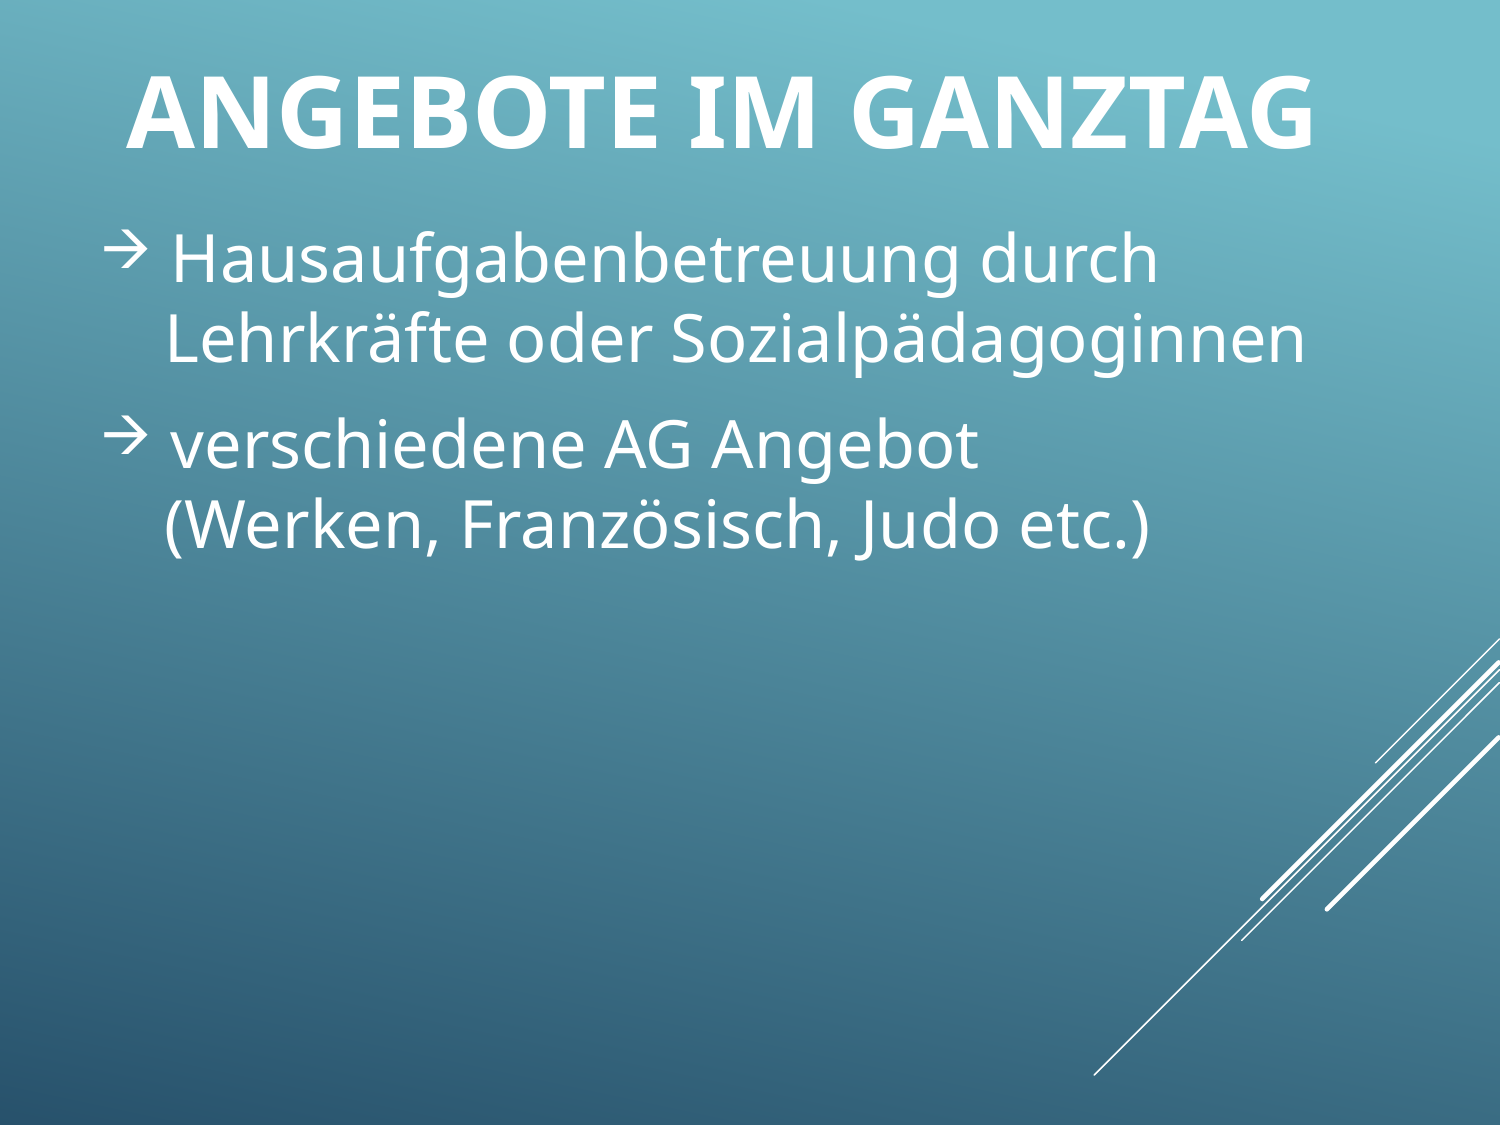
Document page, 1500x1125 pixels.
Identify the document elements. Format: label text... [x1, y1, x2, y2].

text_box Angebote im Ganztag [8, 0, 1438, 234]
text_box Hausaufgabenbetreuung durch Lehrkräfte oder Sozialpädagoginnen verschiedene AG Angebot (Werken, Französisch, Judo etc.) [85, 208, 1438, 949]
